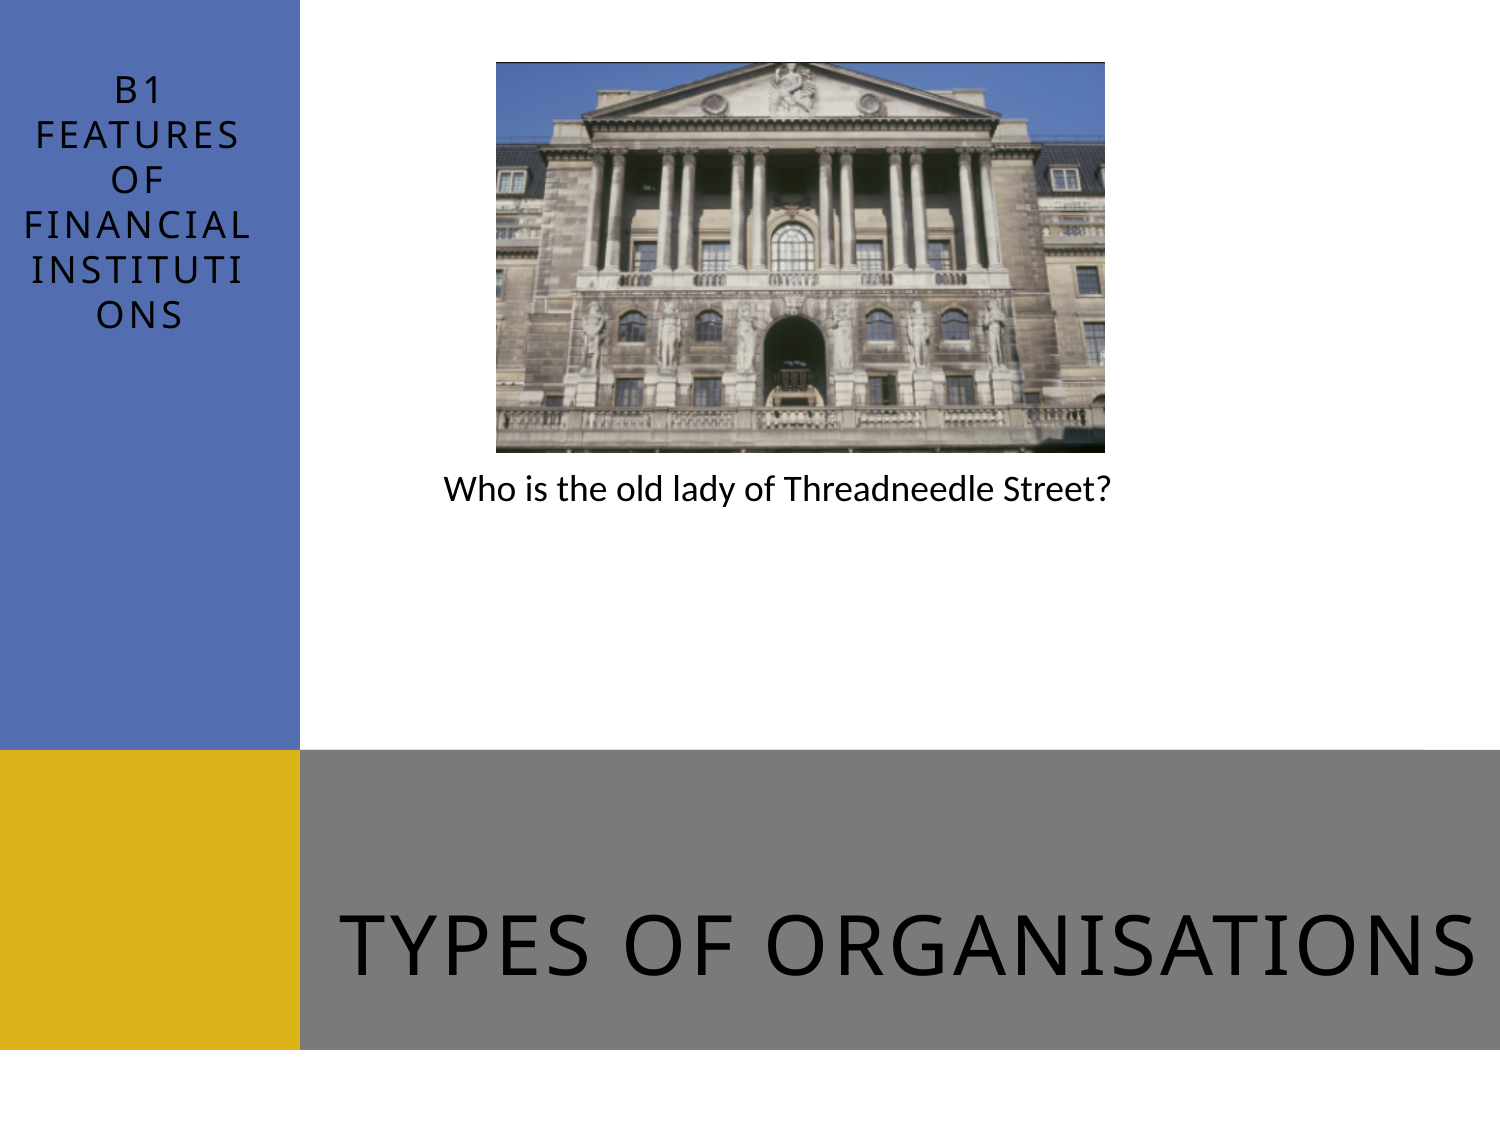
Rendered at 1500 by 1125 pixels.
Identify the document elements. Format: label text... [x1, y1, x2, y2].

text_box B1 Features of financial institutions [0, 58, 278, 343]
title Types of Organisations [321, 775, 1497, 1000]
text_box Who is the old lady of Threadneedle Street? [428, 456, 1280, 516]
picture [496, 62, 1105, 453]
